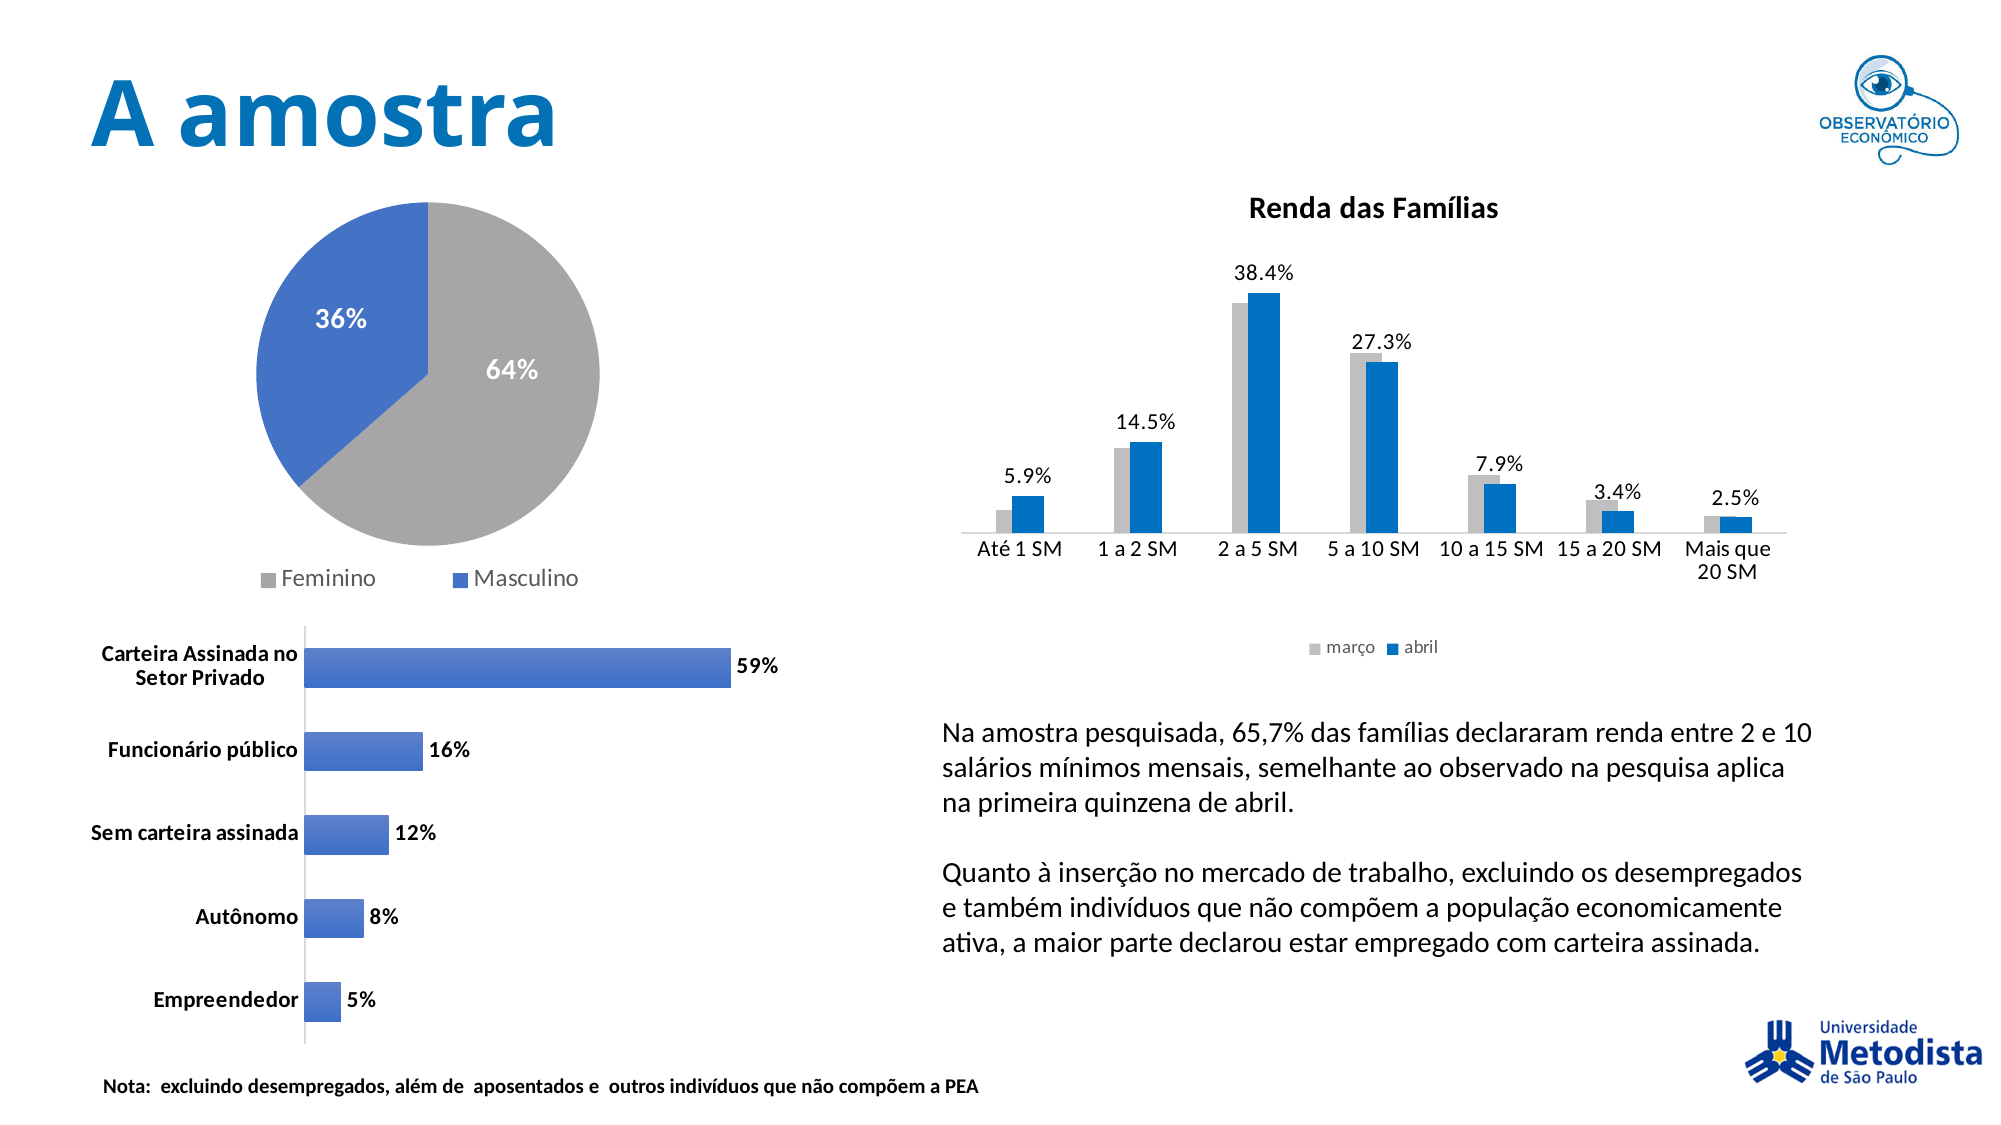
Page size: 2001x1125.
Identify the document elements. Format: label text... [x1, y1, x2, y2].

chart [75, 192, 826, 1053]
picture [1738, 993, 1987, 1118]
picture [1809, 49, 1968, 168]
text_box Na amostra pesquisada, 65,7% das famílias declararam renda entre 2 e 10 salários mínimos mensais, semelhante ao observado na pesquisa aplica na primeira quinzena de abril. Quanto à inserção no mercado de trabalho, excluindo os desempregados e também indivíduos que não compõem a população economicamente ativa, a maior parte declarou estar empregado com carteira assinada. [927, 706, 1836, 1001]
title A amostra [75, 7, 1801, 226]
chart [938, 167, 1810, 665]
text_box Nota: excluindo desempregados, além de aposentados e outros indivíduos que não compõem a PEA [88, 1065, 995, 1106]
